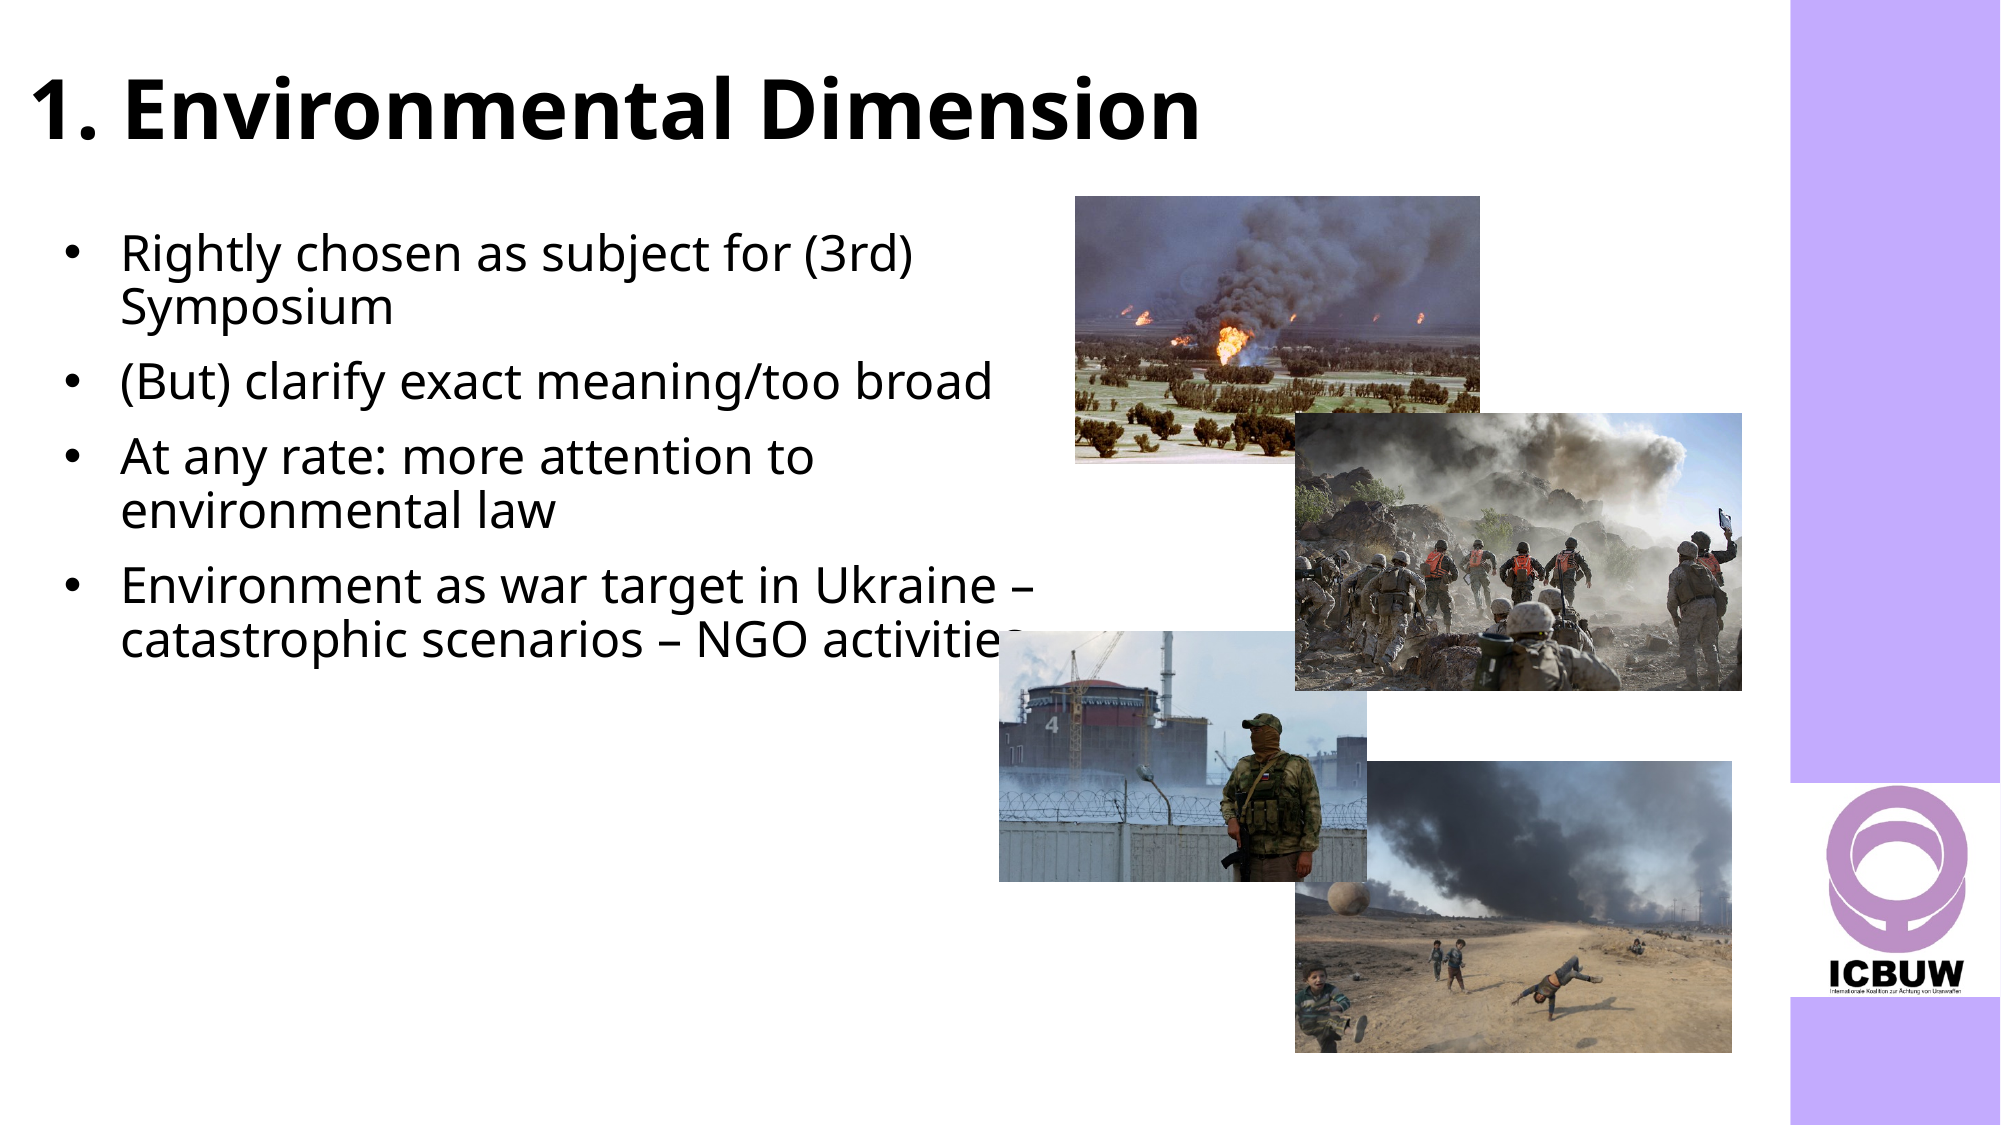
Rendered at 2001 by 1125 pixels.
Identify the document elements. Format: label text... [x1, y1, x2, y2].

picture [0, 0, 2001, 1125]
title 1. Environmental Dimension [14, 54, 1759, 166]
subtitle Rightly chosen as subject for (3rd) Symposium (But) clarify exact meaning/too broad At any rate: more attention to environmental law Environment as war target in Ukraine – catastrophic scenarios – NGO activities [48, 220, 1076, 746]
